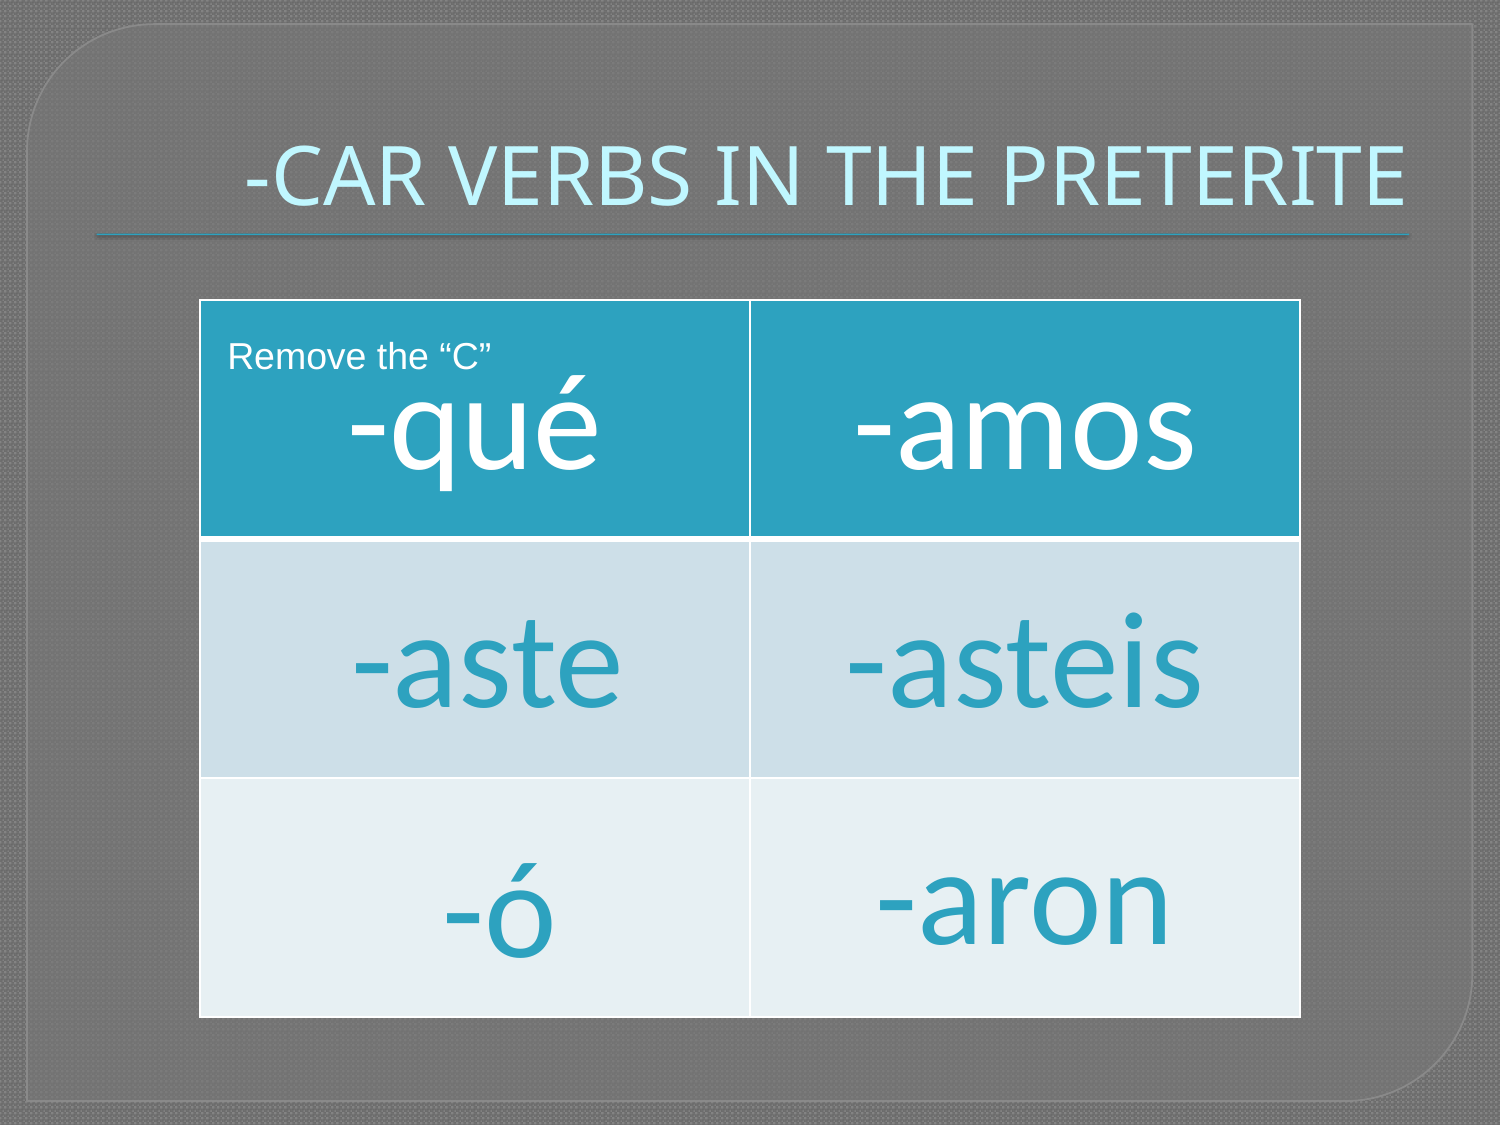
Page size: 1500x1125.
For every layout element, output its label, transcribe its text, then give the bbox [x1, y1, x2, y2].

table_cell [201, 542, 749, 777]
table_cell [751, 779, 1299, 1016]
text_box -qué [249, 324, 700, 505]
table_header [201, 301, 749, 536]
title -CAR VERBS IN THE PRETERITE [75, 41, 1425, 230]
text_box -asteis [799, 562, 1250, 743]
table_cell [751, 542, 1299, 777]
table_header [751, 301, 1299, 536]
table_cell [201, 779, 749, 1016]
text_box Remove the “C” [212, 324, 625, 385]
text_box -aron [799, 800, 1250, 980]
text_box -amos [799, 324, 1250, 505]
text_box -ó [274, 812, 725, 993]
text_box -aste [262, 562, 713, 743]
